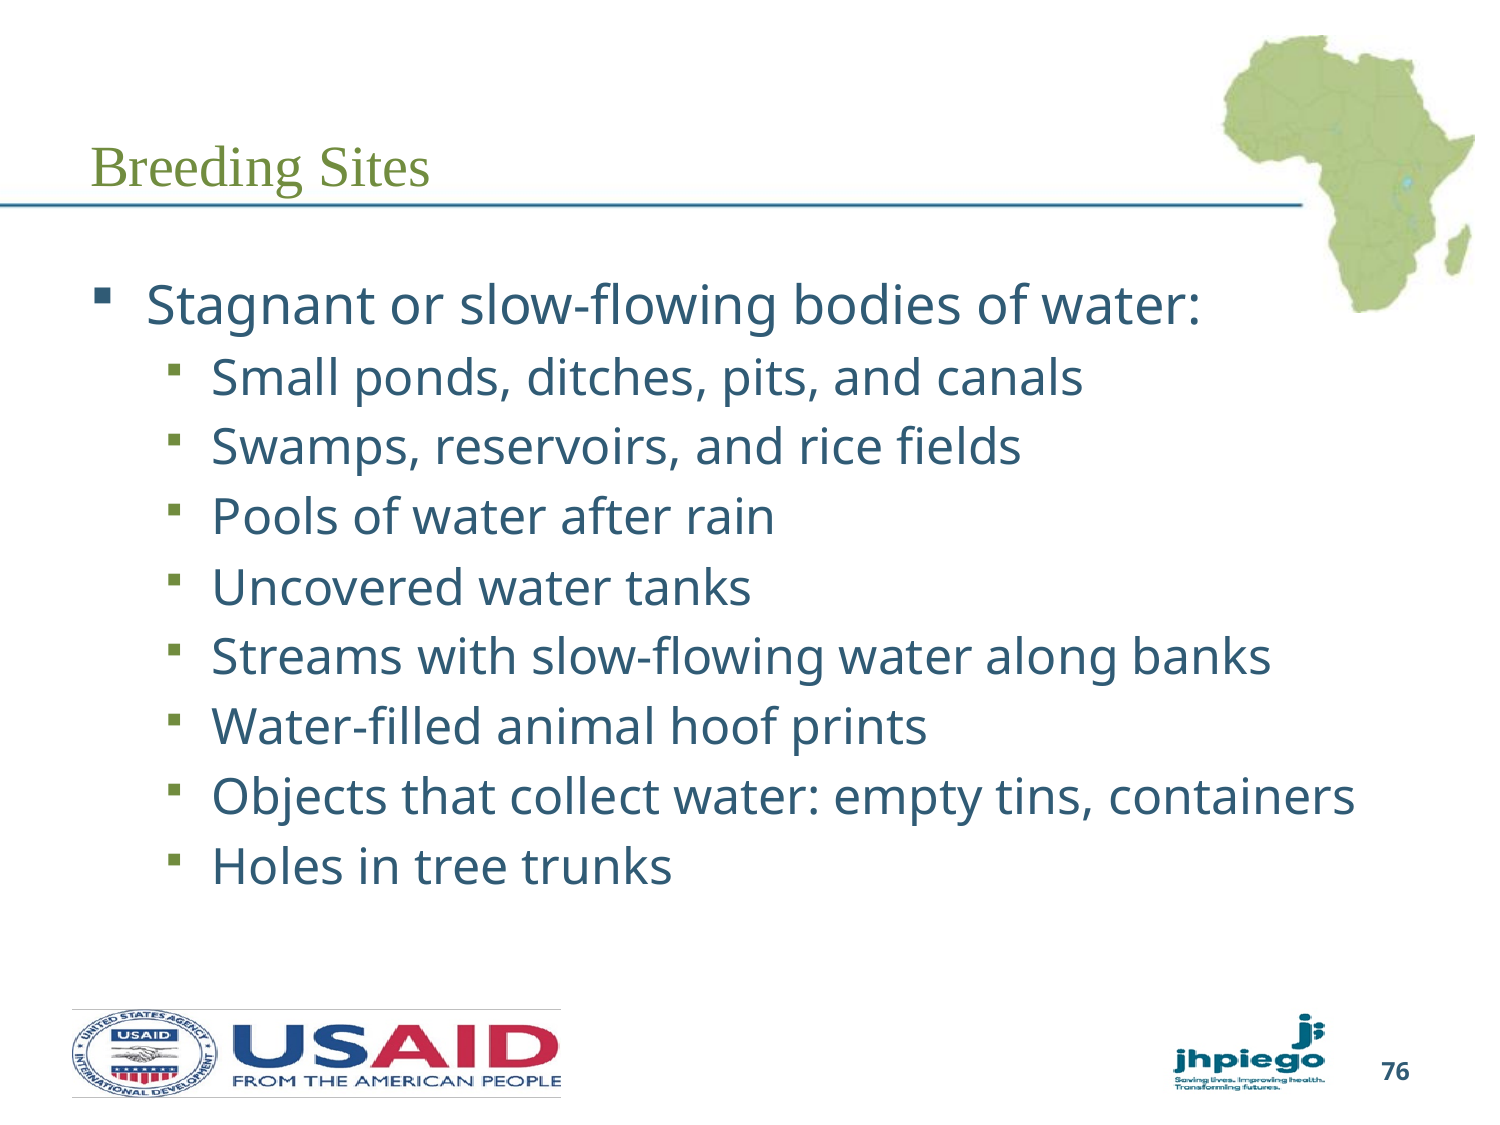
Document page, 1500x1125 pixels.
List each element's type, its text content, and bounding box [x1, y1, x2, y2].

slide_number 76 [1074, 1042, 1425, 1103]
title Breeding Sites [75, 37, 1288, 206]
picture [72, 999, 1350, 1105]
picture [0, 35, 1475, 313]
list Stagnant or slow-flowing bodies of water: Small ponds, ditches, pits, and canals Swamps, reservoirs, and rice fields Pools of water after rain Uncovered water tanks Streams with slow-flowing water along banks Water-filled animal hoof prints Objects that collect water: empty tins, containers Holes in tree trunks [75, 262, 1425, 975]
